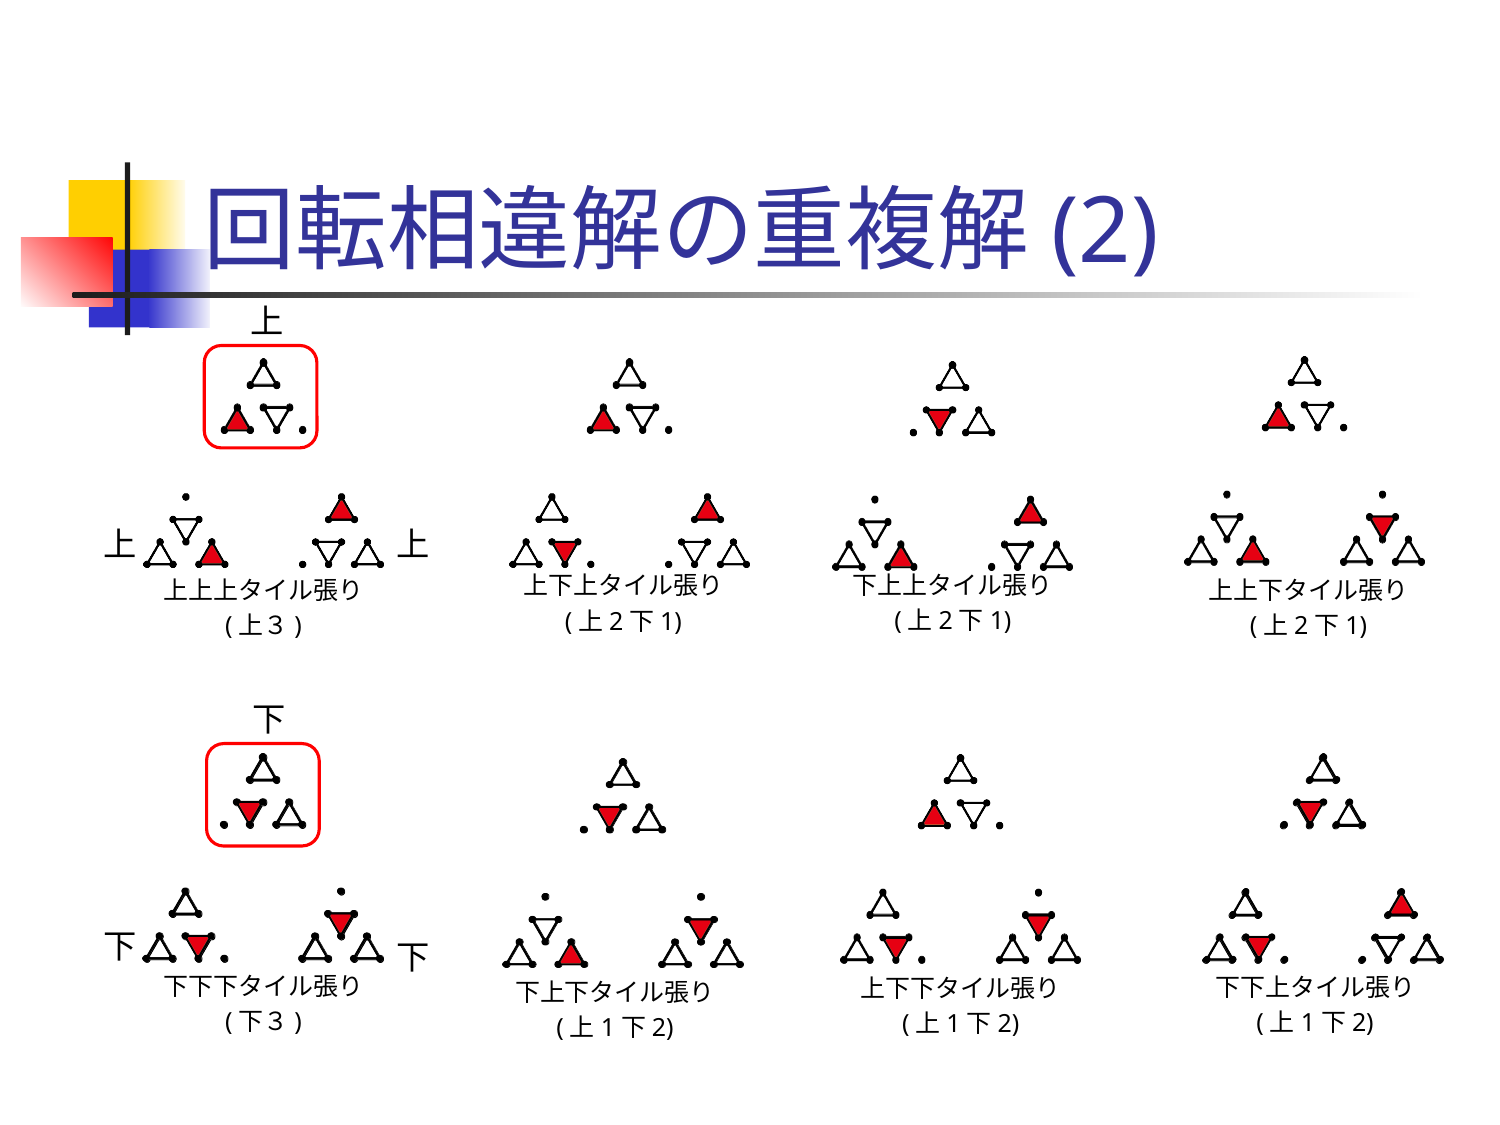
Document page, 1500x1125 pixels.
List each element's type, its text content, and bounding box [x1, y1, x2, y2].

text_box 下下上タイル張り (上1下2) [1198, 969, 1432, 1043]
text_box 下 [88, 917, 150, 976]
text_box [210, 743, 237, 750]
text_box 下 [237, 691, 299, 750]
title 回転相違解の重複解(2) [188, 101, 1468, 289]
text_box [206, 345, 315, 355]
text_box 上 [386, 515, 443, 575]
text_box 上上上タイル張り (上３) [123, 574, 403, 646]
text_box 上下上タイル張り (上2下1) [507, 575, 740, 641]
picture [840, 753, 1082, 964]
text_box 下上上タイル張り (上2下1) [813, 562, 1093, 641]
picture [142, 752, 384, 963]
picture [509, 358, 751, 569]
text_box 上 [235, 293, 297, 352]
picture [502, 758, 744, 968]
text_box 下上下タイル張り (上1下2) [498, 973, 732, 1047]
text_box 上上下タイル張り (上2下1) [1192, 574, 1425, 646]
text_box 下 [381, 928, 443, 988]
text_box 上 [88, 515, 139, 574]
picture [832, 361, 1073, 571]
text_box [299, 743, 316, 750]
picture [1184, 355, 1426, 566]
picture [143, 358, 384, 569]
text_box 上下下タイル張り (上1下2) [844, 972, 1077, 1044]
picture [1201, 753, 1444, 964]
text_box 下下下タイル張り (下３) [123, 972, 403, 1041]
